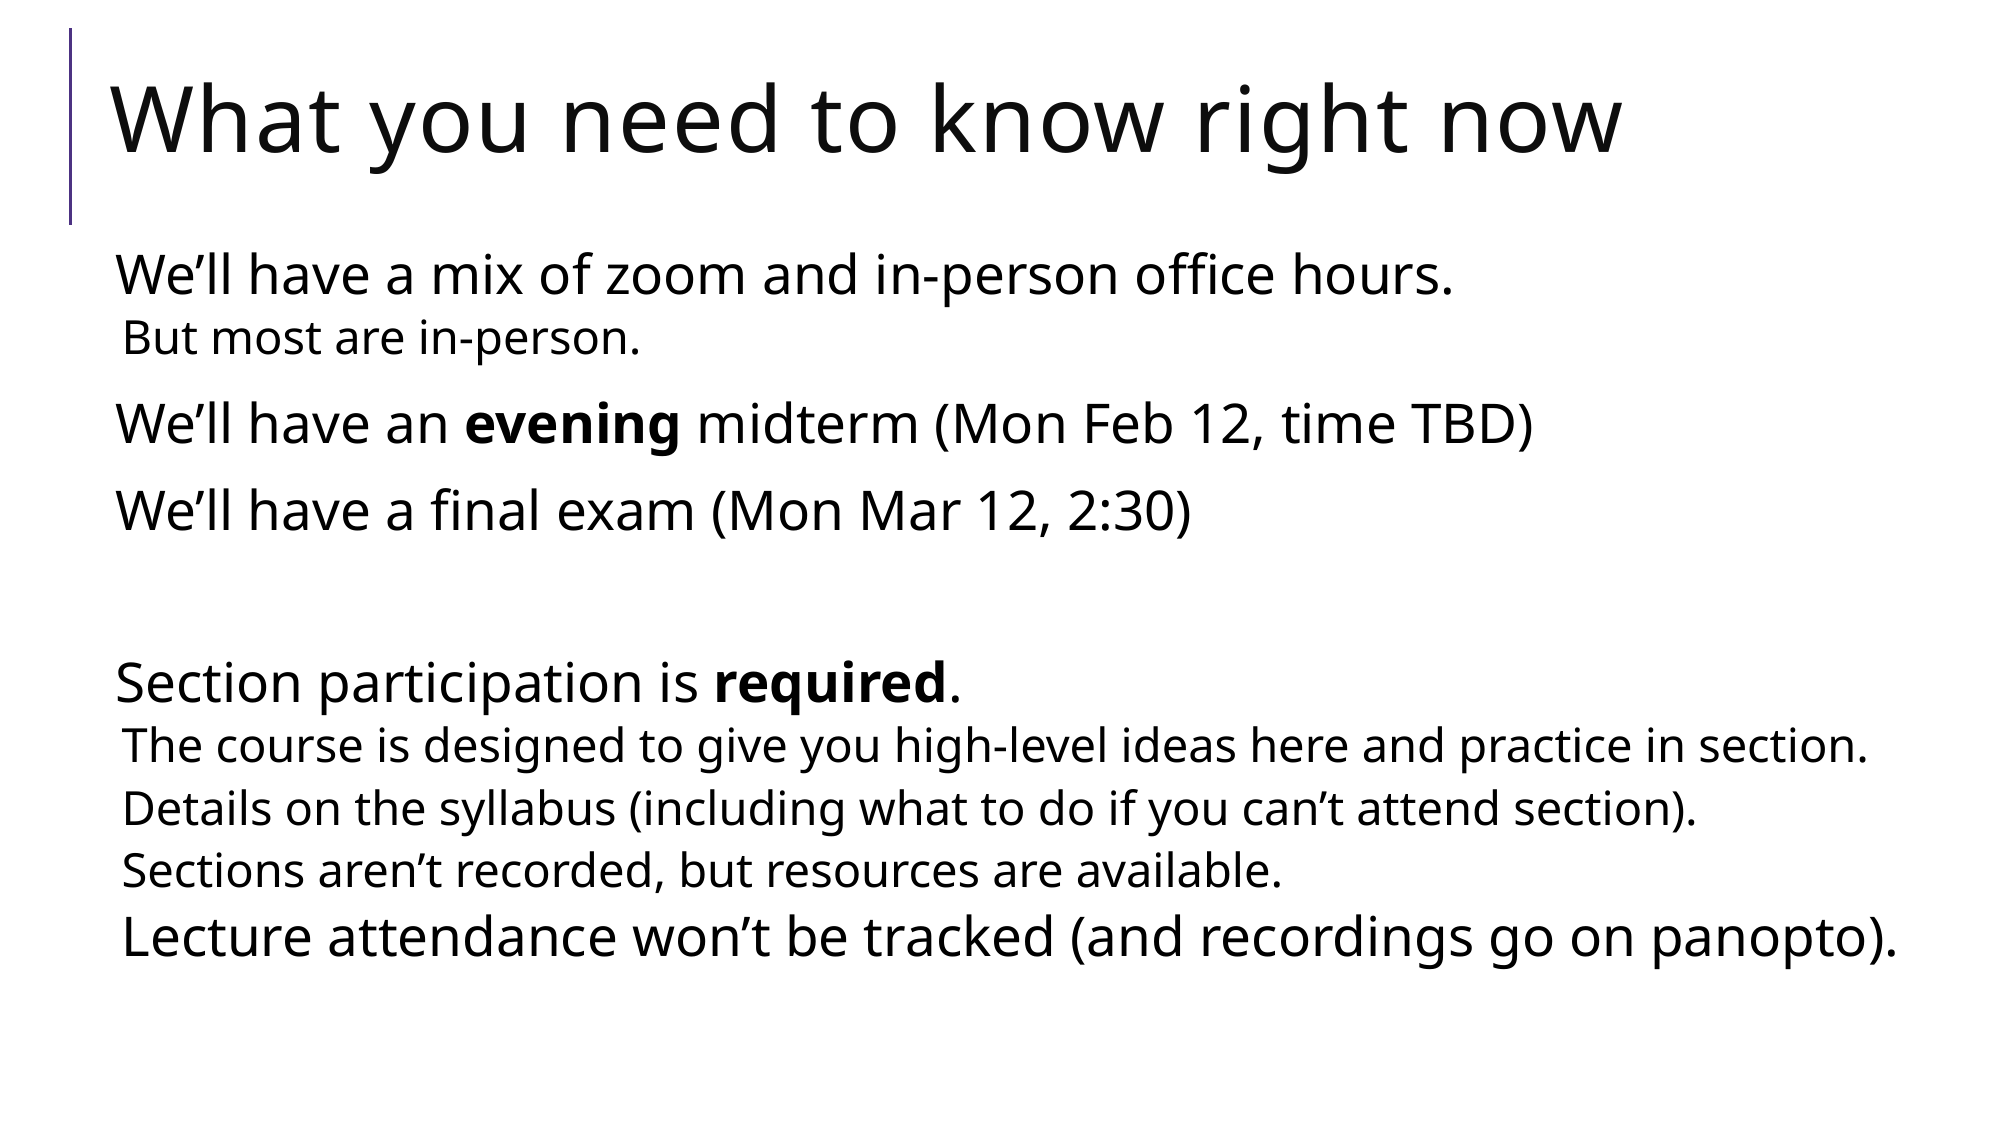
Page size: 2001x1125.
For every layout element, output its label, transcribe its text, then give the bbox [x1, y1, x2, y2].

list We’ll have a mix of zoom and in-person office hours. But most are in-person. We’ll have an evening midterm (Mon Feb 12, time TBD) We’ll have a final exam (Mon Mar 12, 2:30) Section participation is required. The course is designed to give you high-level ideas here and practice in section. Details on the syllabus (including what to do if you can’t attend section). Sections aren’t recorded, but resources are available. Lecture attendance won’t be tracked (and recordings go on panopto). [94, 240, 1930, 1035]
title What you need to know right now [94, 43, 1930, 210]
